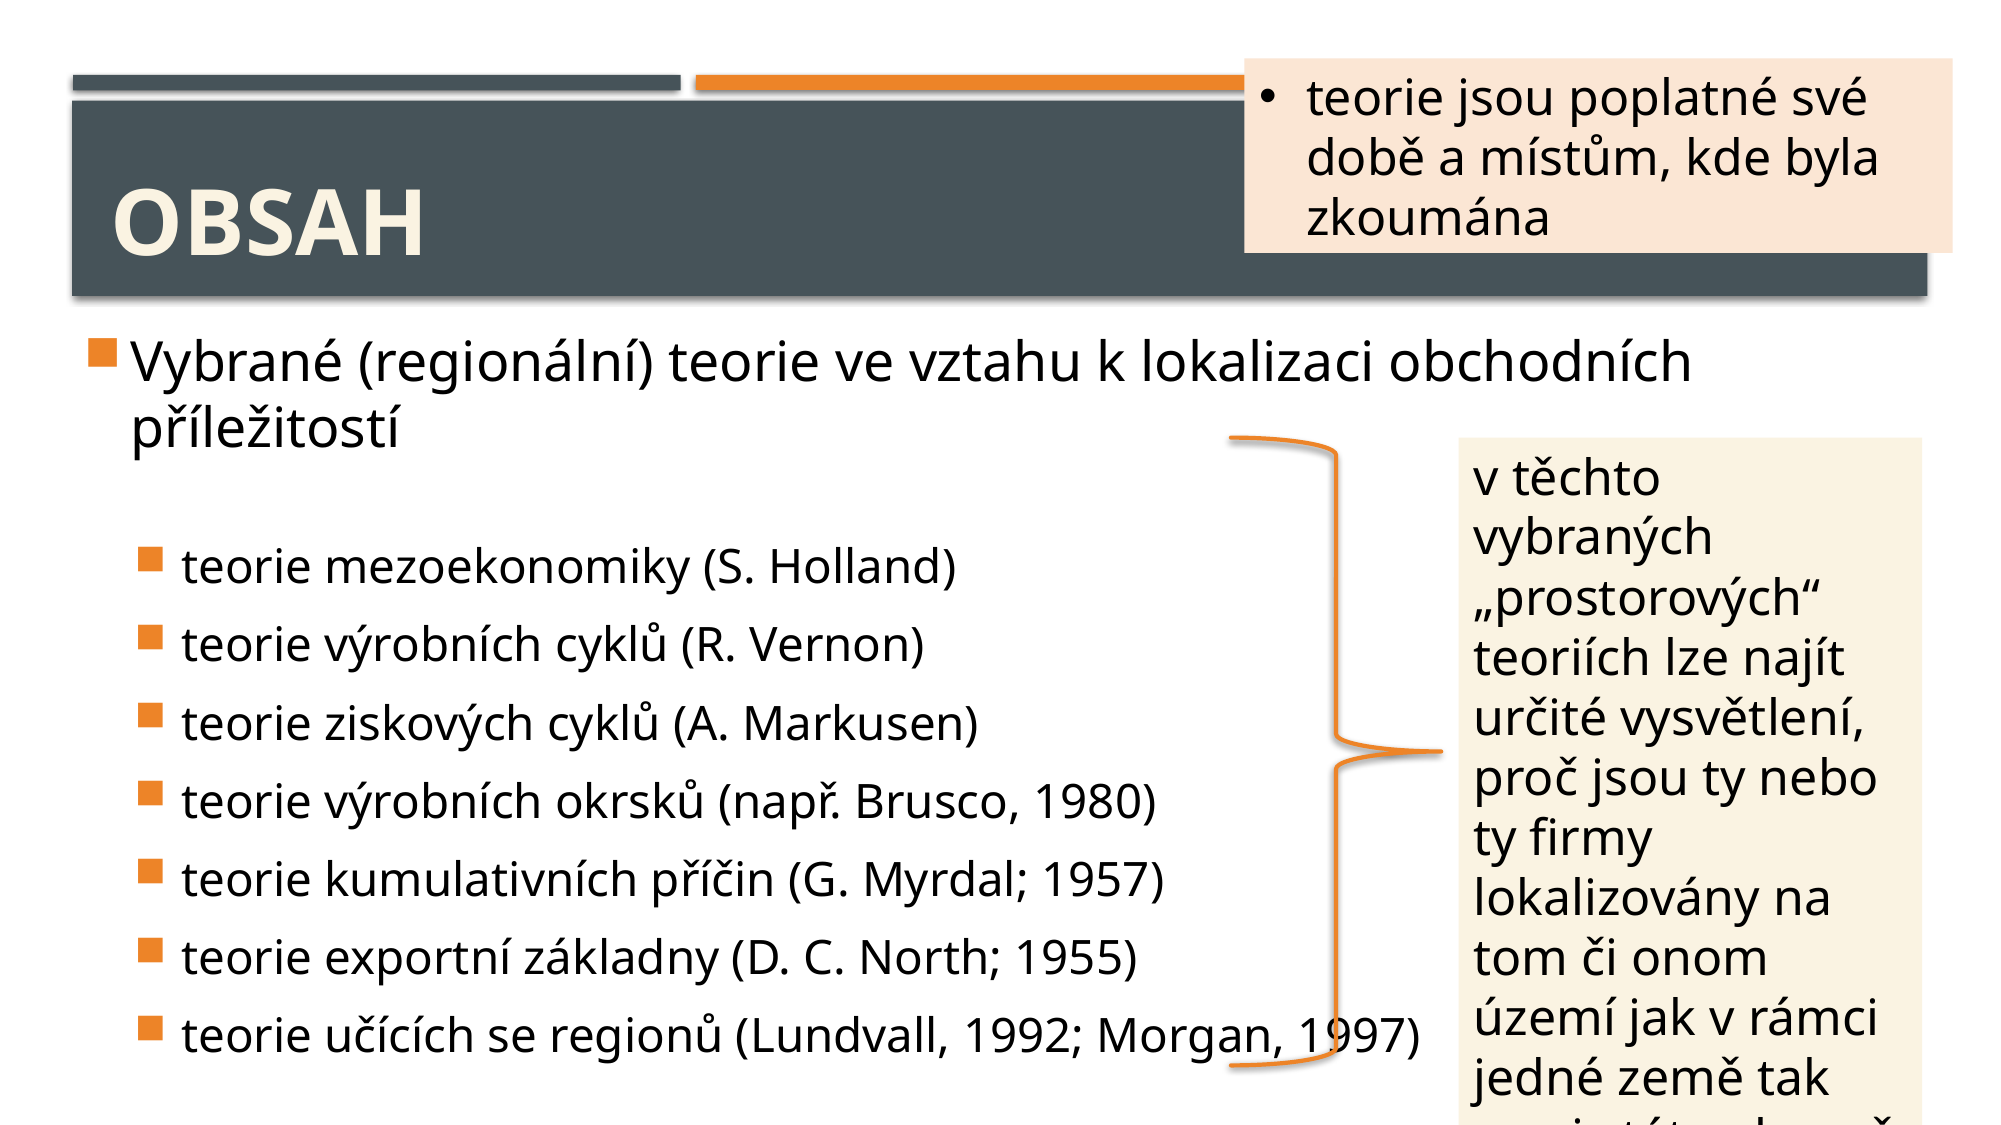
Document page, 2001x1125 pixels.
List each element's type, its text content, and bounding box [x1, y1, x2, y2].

text_box v těchto vybraných „prostorových“ teoriích lze najít určité vysvětlení, proč jsou ty nebo ty firmy lokalizovány na tom či onom území jak v rámci jedné země tak mezi státy obecně [1458, 437, 1923, 1125]
list Vybrané (regionální) teorie ve vztahu k lokalizaci obchodních příležitostí teorie mezoekonomiky (S. Holland) teorie výrobních cyklů (R. Vernon) teorie ziskových cyklů (A. Markusen) teorie výrobních okrsků (např. Brusco, 1980) teorie kumulativních příčin (G. Myrdal; 1957) teorie exportní základny (D. C. North; 1955) teorie učících se regionů (Lundvall, 1992; Morgan, 1997) [68, 318, 1923, 1075]
text_box teorie jsou poplatné své době a místům, kde byla zkoumána [1244, 58, 1953, 253]
title obsah [95, 115, 1905, 282]
text_box [1228, 435, 1444, 1068]
